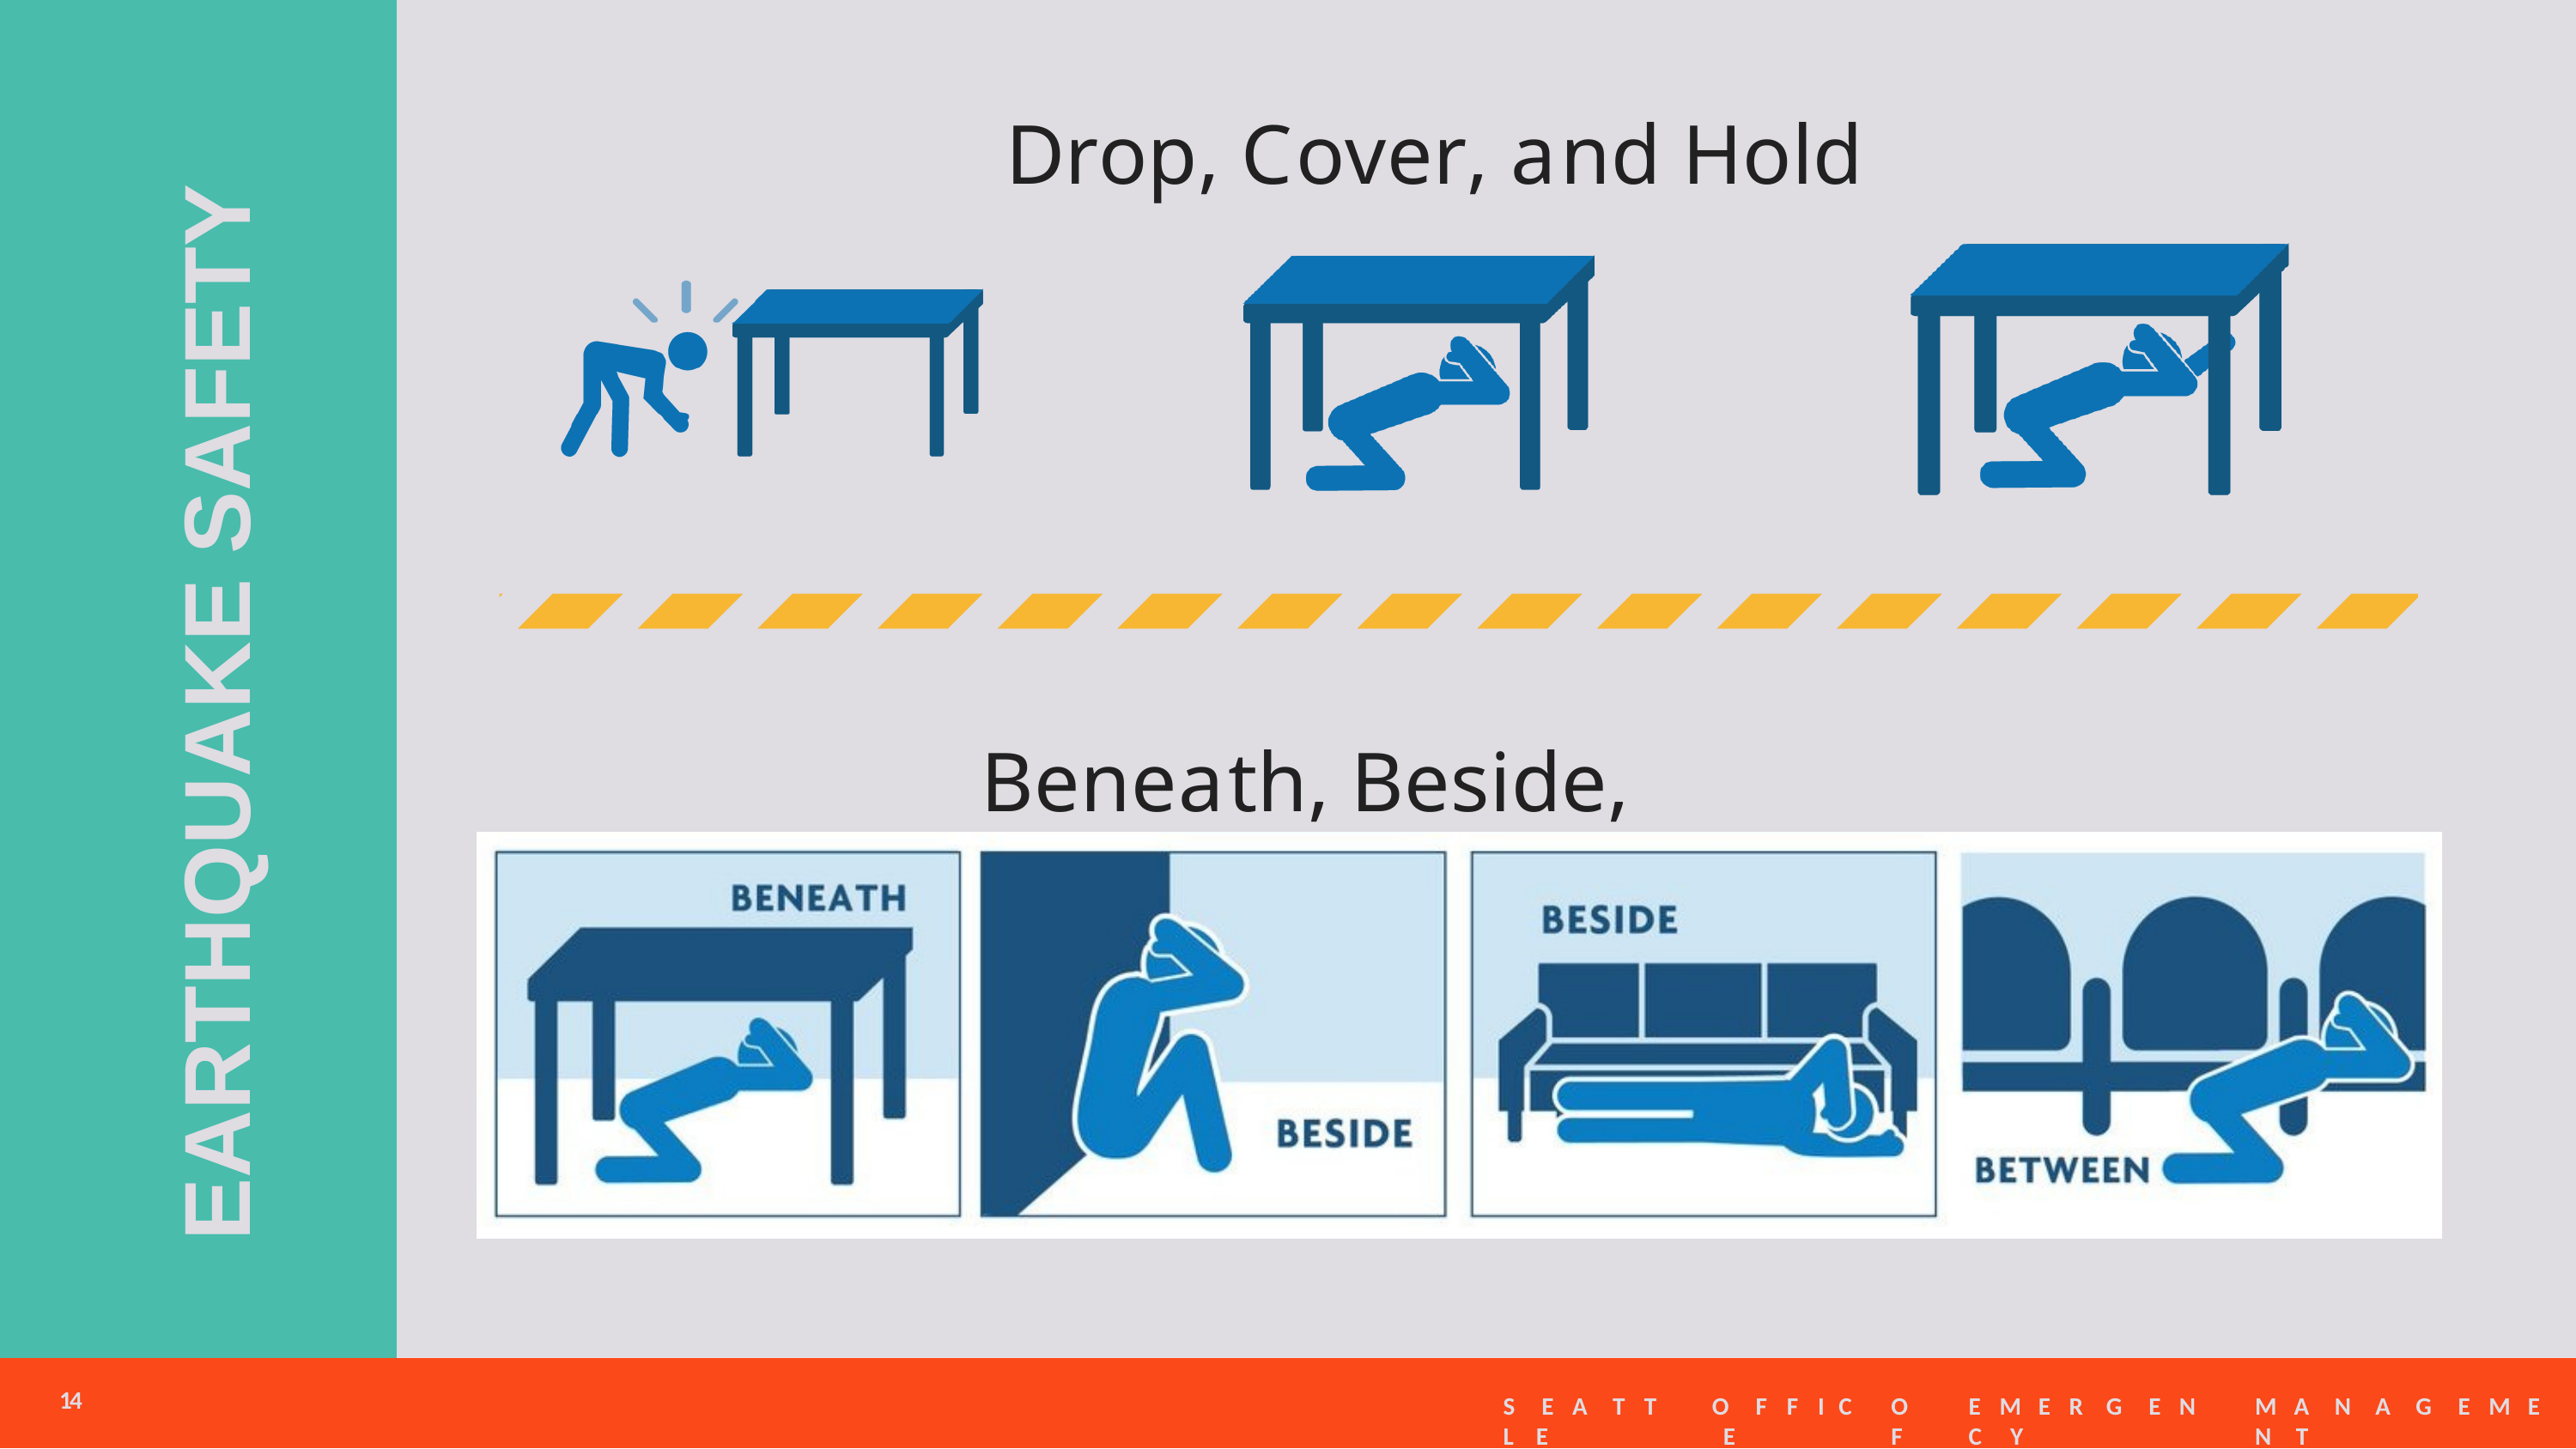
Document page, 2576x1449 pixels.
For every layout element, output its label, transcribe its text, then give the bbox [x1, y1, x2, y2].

text_box [0, 1357, 2576, 1449]
text_box [1031, 593, 1103, 629]
text_box [477, 832, 2443, 1239]
text_box [1214, 191, 1617, 595]
text_box [1357, 595, 1461, 629]
text_box [2196, 606, 2290, 629]
text_box [1477, 595, 1582, 629]
text_box [2316, 593, 2418, 629]
text_box [526, 139, 1031, 644]
text_box S E A T T L E [1501, 1390, 1685, 1449]
text_box [1837, 593, 1930, 629]
text_box [1716, 593, 1822, 629]
footer E M E R G E N C Y [1966, 1390, 2227, 1449]
text_box [0, 0, 398, 1357]
text_box [1596, 593, 1703, 629]
text_box [1956, 606, 2050, 629]
slide_number 14 [49, 1384, 111, 1449]
text_box Beneath, Beside, Between [979, 730, 1941, 832]
title Drop, Cover, and Hold [53, 102, 2523, 345]
slide_number M A N A G E M E N T [2253, 1390, 2555, 1449]
text_box [398, 0, 2576, 1357]
text_box O F [1889, 1390, 1941, 1449]
text_box EARTHQUAKE SAFETY [155, 345, 254, 1243]
text_box [1237, 595, 1342, 629]
text_box [2076, 606, 2170, 629]
text_box [1885, 176, 2315, 606]
text_box [518, 621, 526, 629]
text_box O F F I C E [1710, 1390, 1863, 1449]
text_box [1117, 593, 1222, 629]
